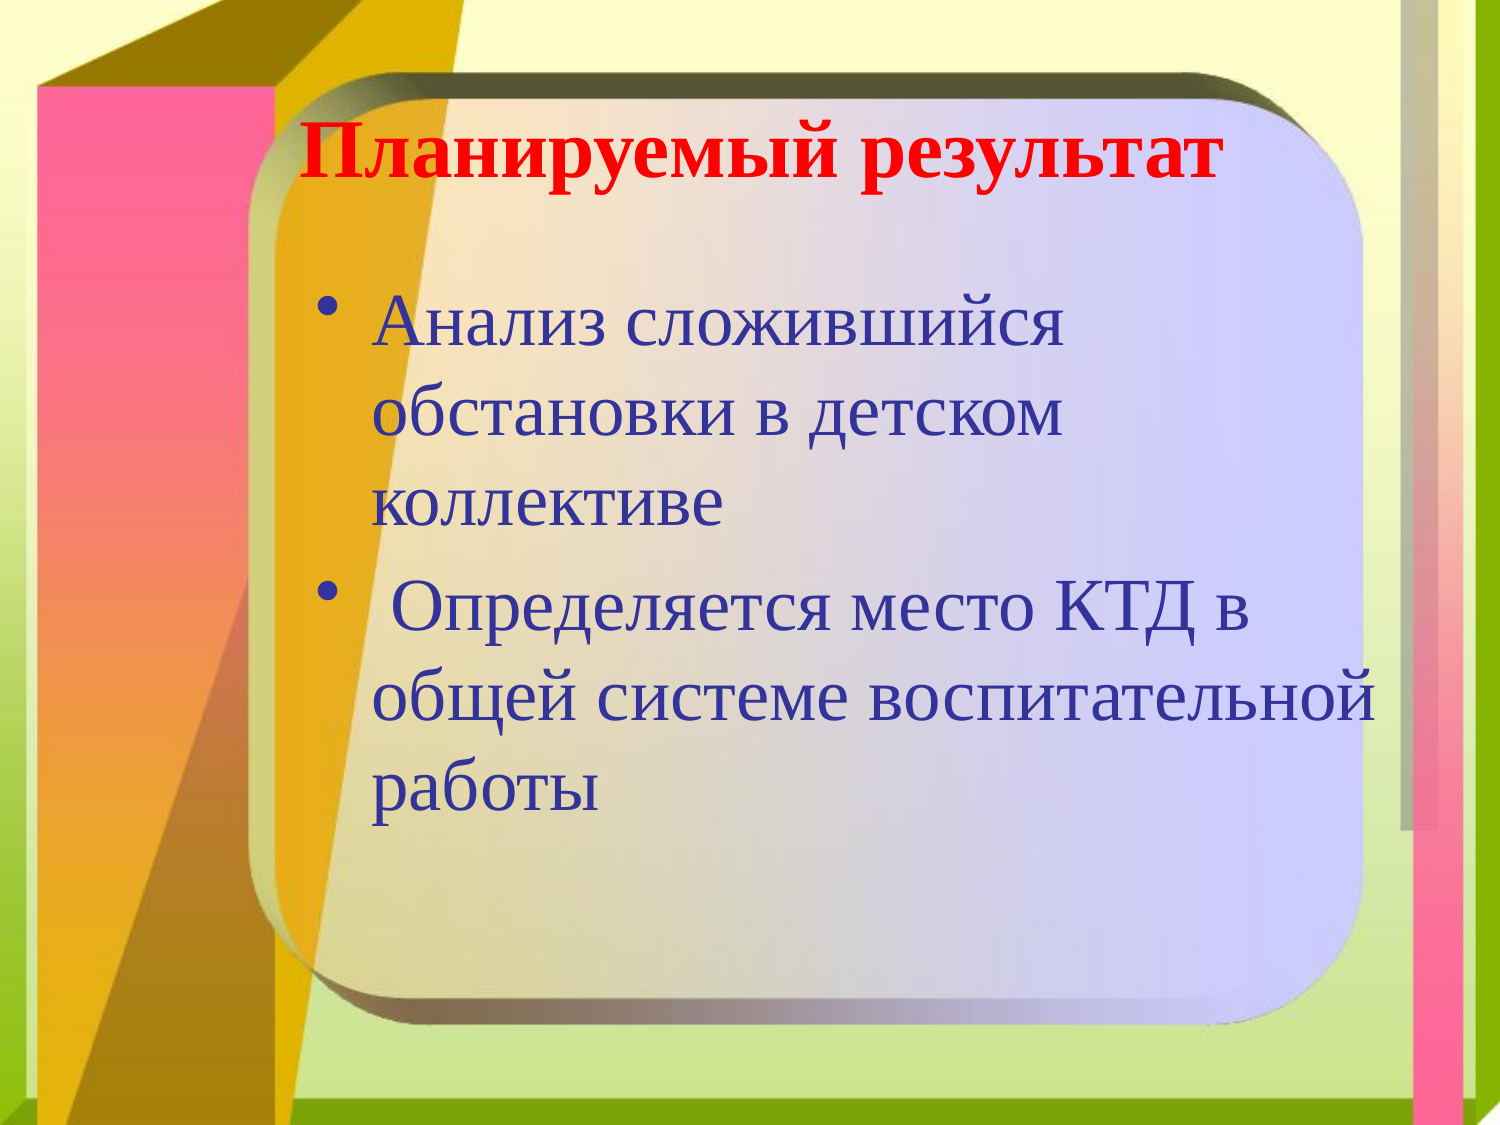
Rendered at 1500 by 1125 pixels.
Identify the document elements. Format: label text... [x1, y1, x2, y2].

picture [0, 0, 1500, 1125]
list Анализ сложившийся обстановки в детском коллективе Определяется место КТД в общей системе воспитательной работы [299, 262, 1426, 1006]
title Планируемый результат [87, 49, 1438, 238]
